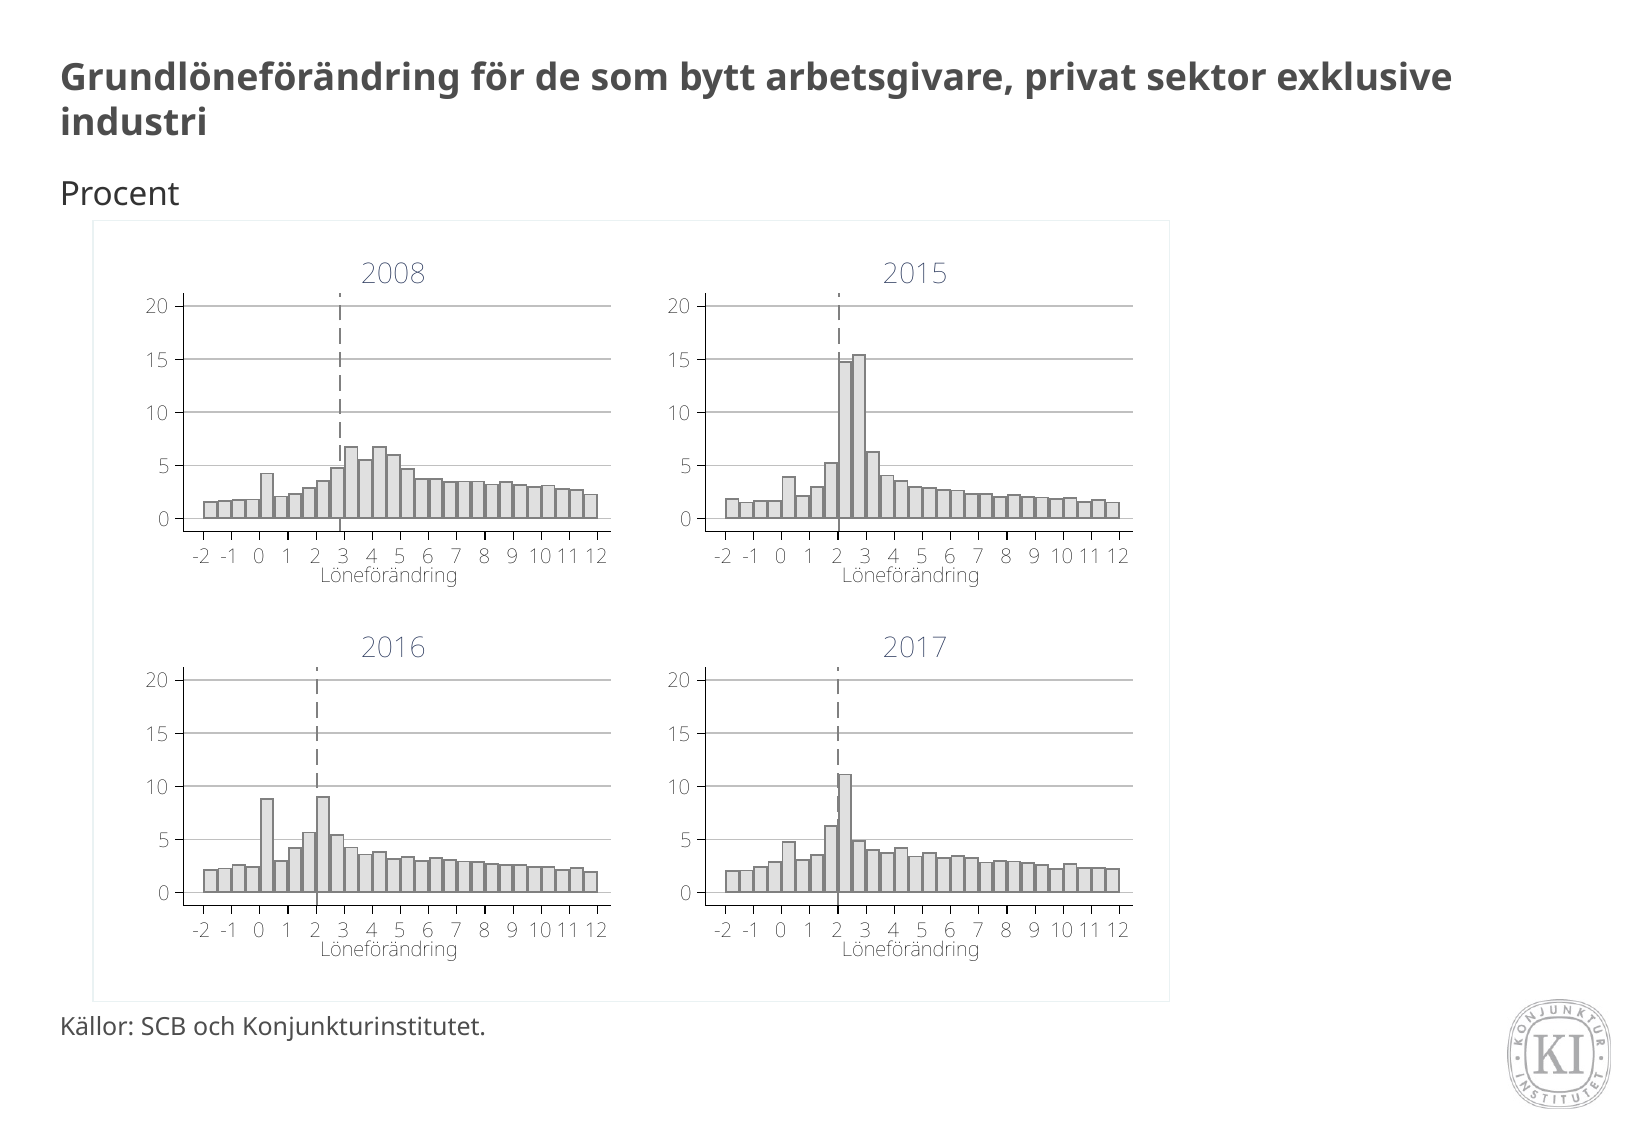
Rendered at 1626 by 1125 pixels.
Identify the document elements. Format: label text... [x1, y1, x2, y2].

list Procent [44, 125, 1545, 220]
title Grundlöneförändring för de som bytt arbetsgivare, privat sektor exklusive industri [44, 45, 1545, 114]
picture [1507, 999, 1611, 1109]
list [91, 219, 1170, 1004]
subtitle Källor: SCB och Konjunkturinstitutet. [44, 1003, 1474, 1106]
